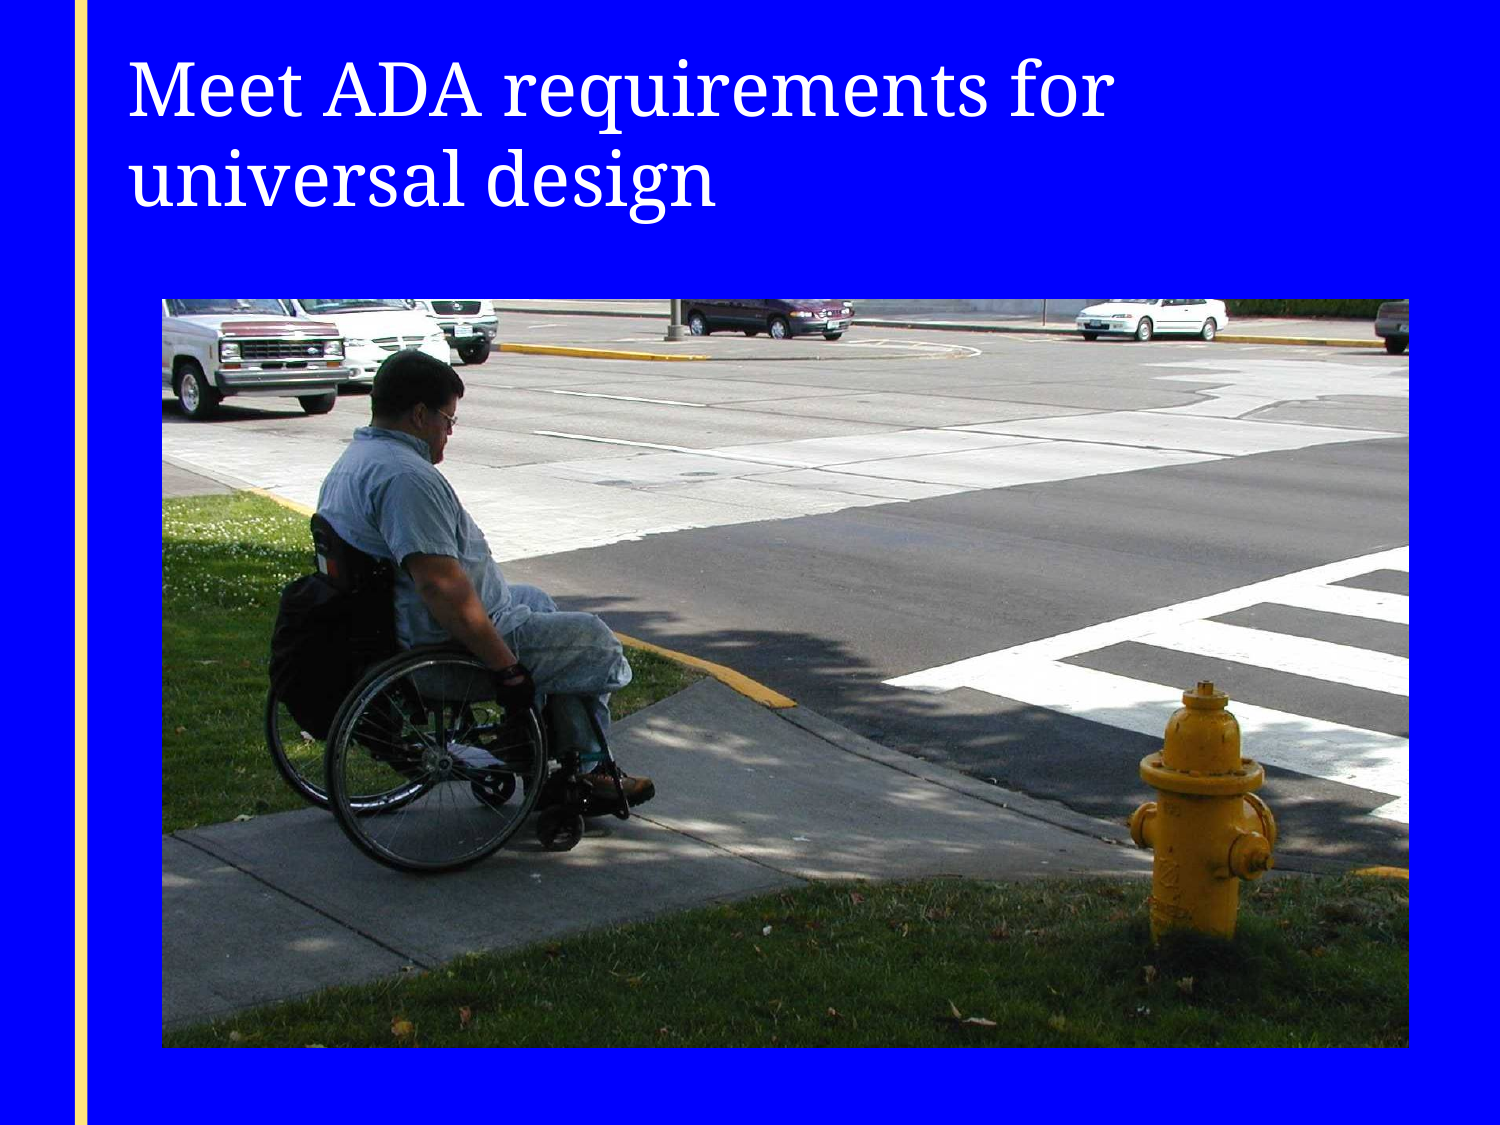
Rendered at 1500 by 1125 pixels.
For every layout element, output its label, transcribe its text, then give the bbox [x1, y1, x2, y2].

text_box [74, 0, 88, 1125]
picture [162, 299, 1409, 1048]
title Meet ADA requirements for universal design [112, 37, 1463, 225]
